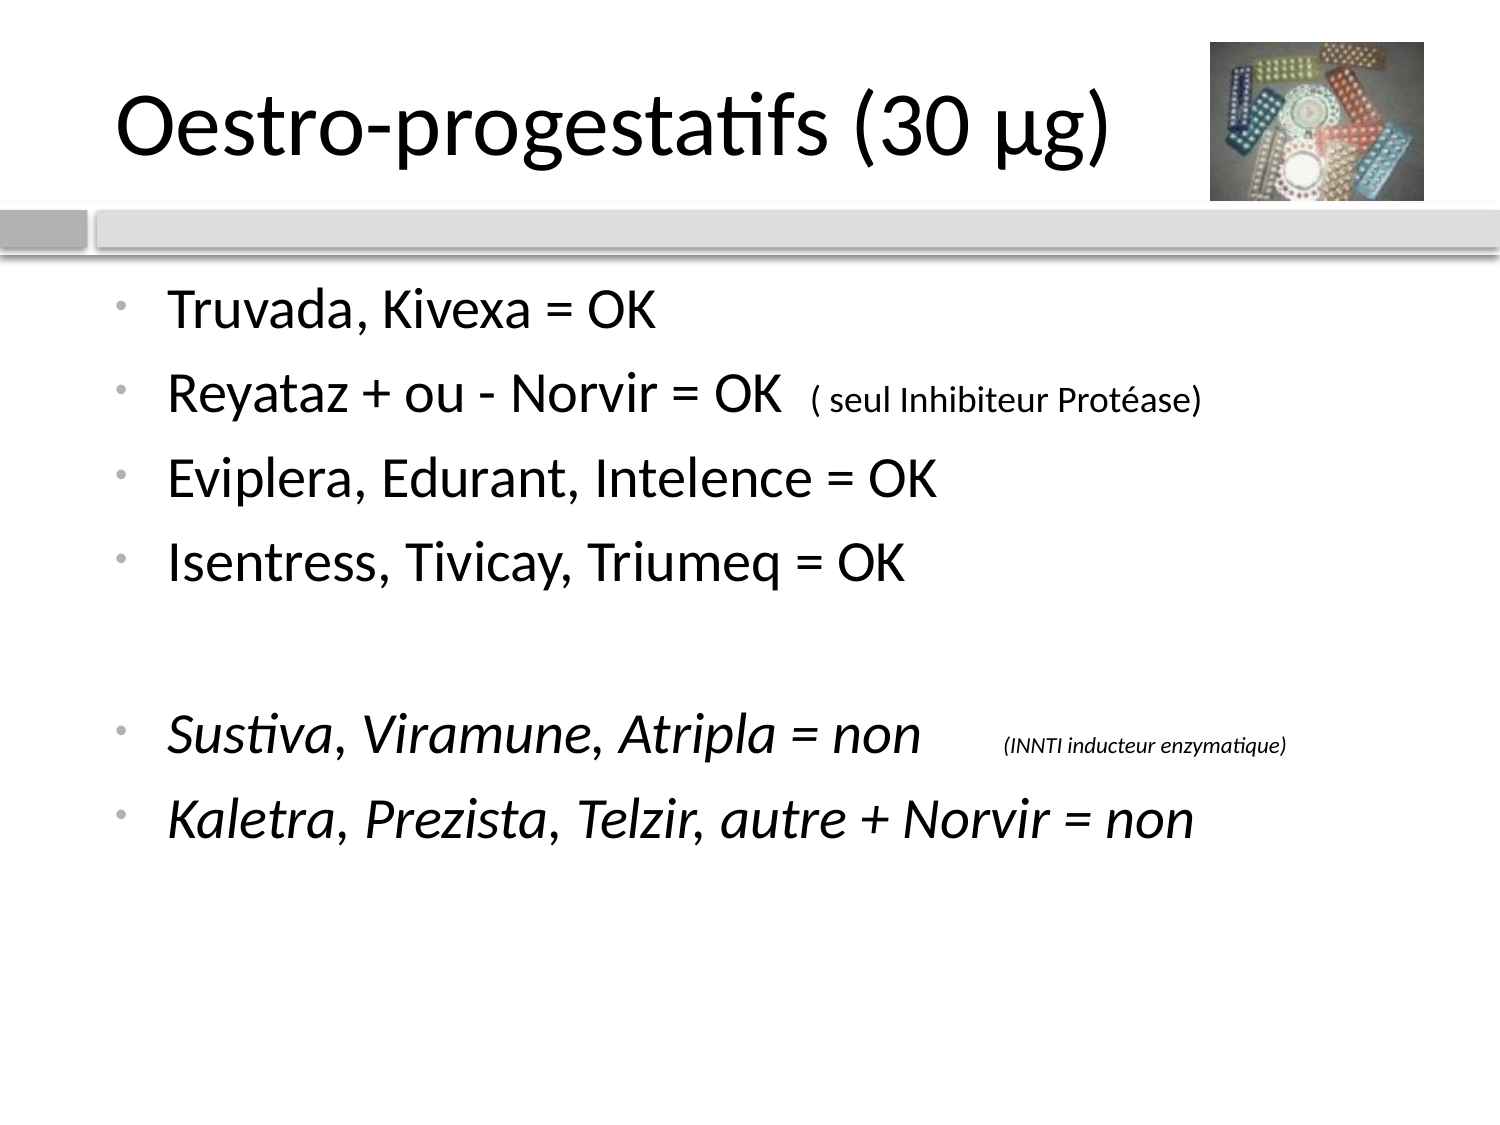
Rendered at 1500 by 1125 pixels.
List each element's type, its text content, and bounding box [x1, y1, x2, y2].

list Truvada, Kivexa = OK Reyataz + ou - Norvir = OK ( seul Inhibiteur Protéase) Eviplera, Edurant, Intelence = OK Isentress, Tivicay, Triumeq = OK Sustiva, Viramune, Atripla = non (INNTI inducteur enzymatique) Kaletra, Prezista, Telzir, autre + Norvir = non [100, 262, 1438, 1000]
picture [1210, 42, 1424, 202]
title Oestro-progestatifs (30 µg) [100, 37, 1438, 200]
